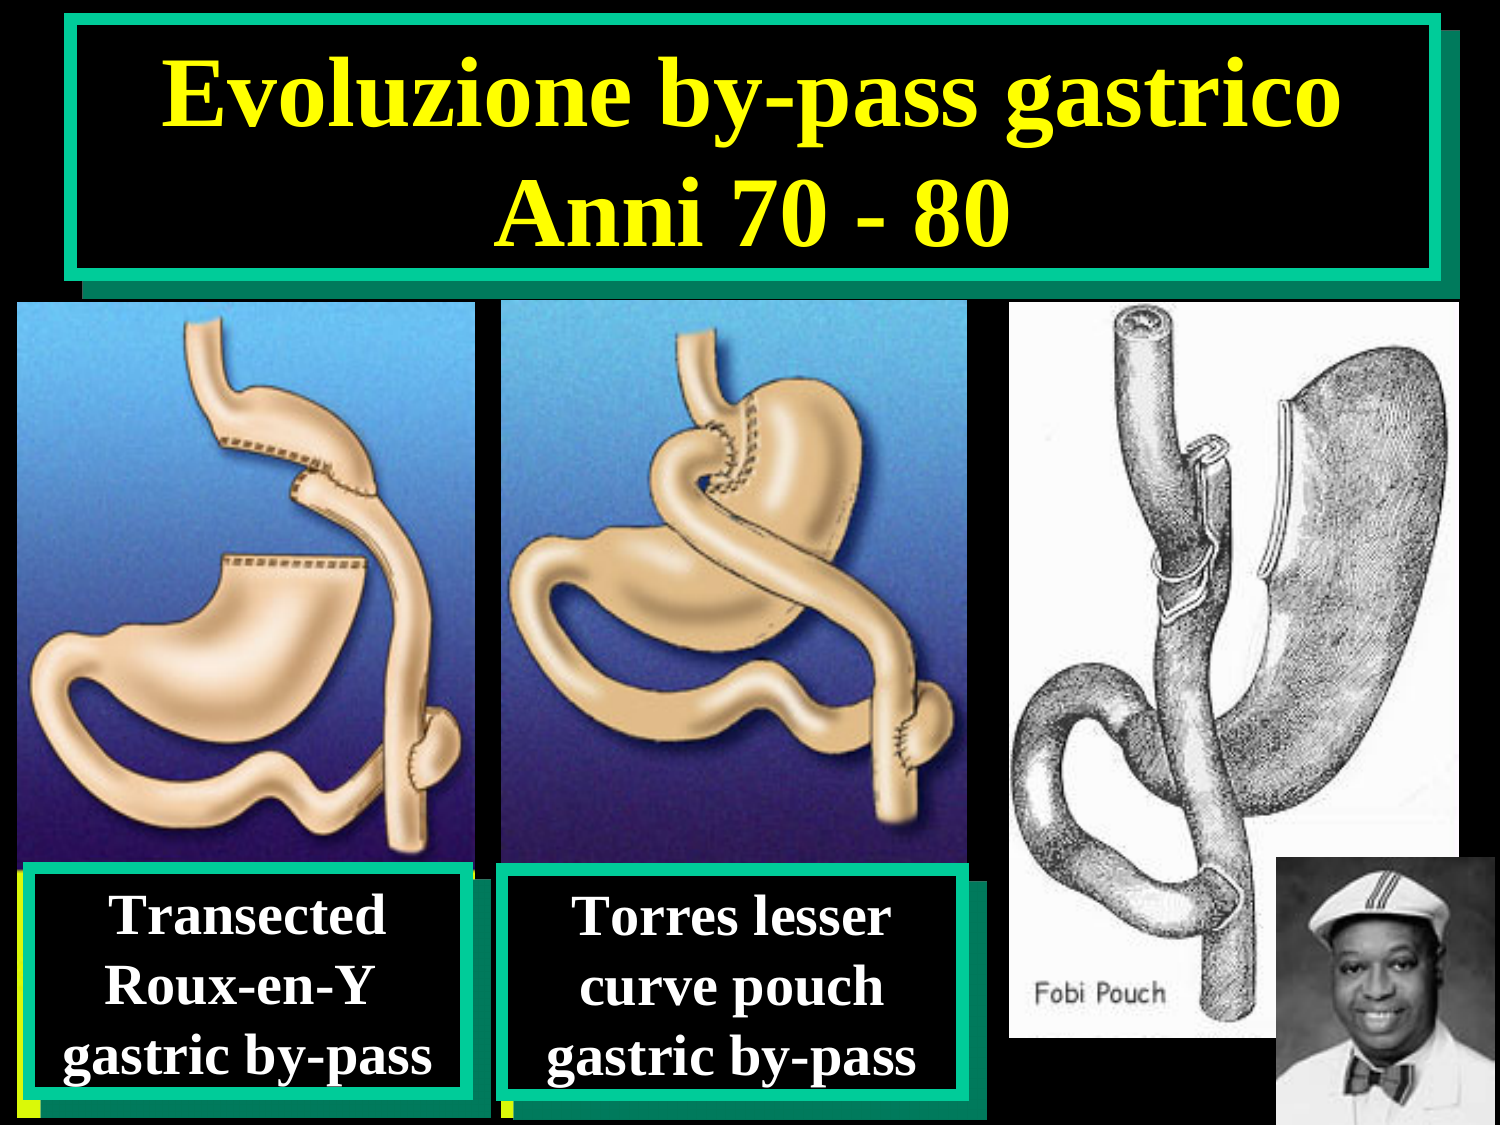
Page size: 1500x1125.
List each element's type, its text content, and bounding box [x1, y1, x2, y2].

picture [1009, 302, 1495, 1125]
picture [17, 302, 475, 1118]
text_box Evoluzione by-pass gastrico Anni 70 - 80 [70, 18, 1436, 275]
picture [501, 300, 967, 1118]
